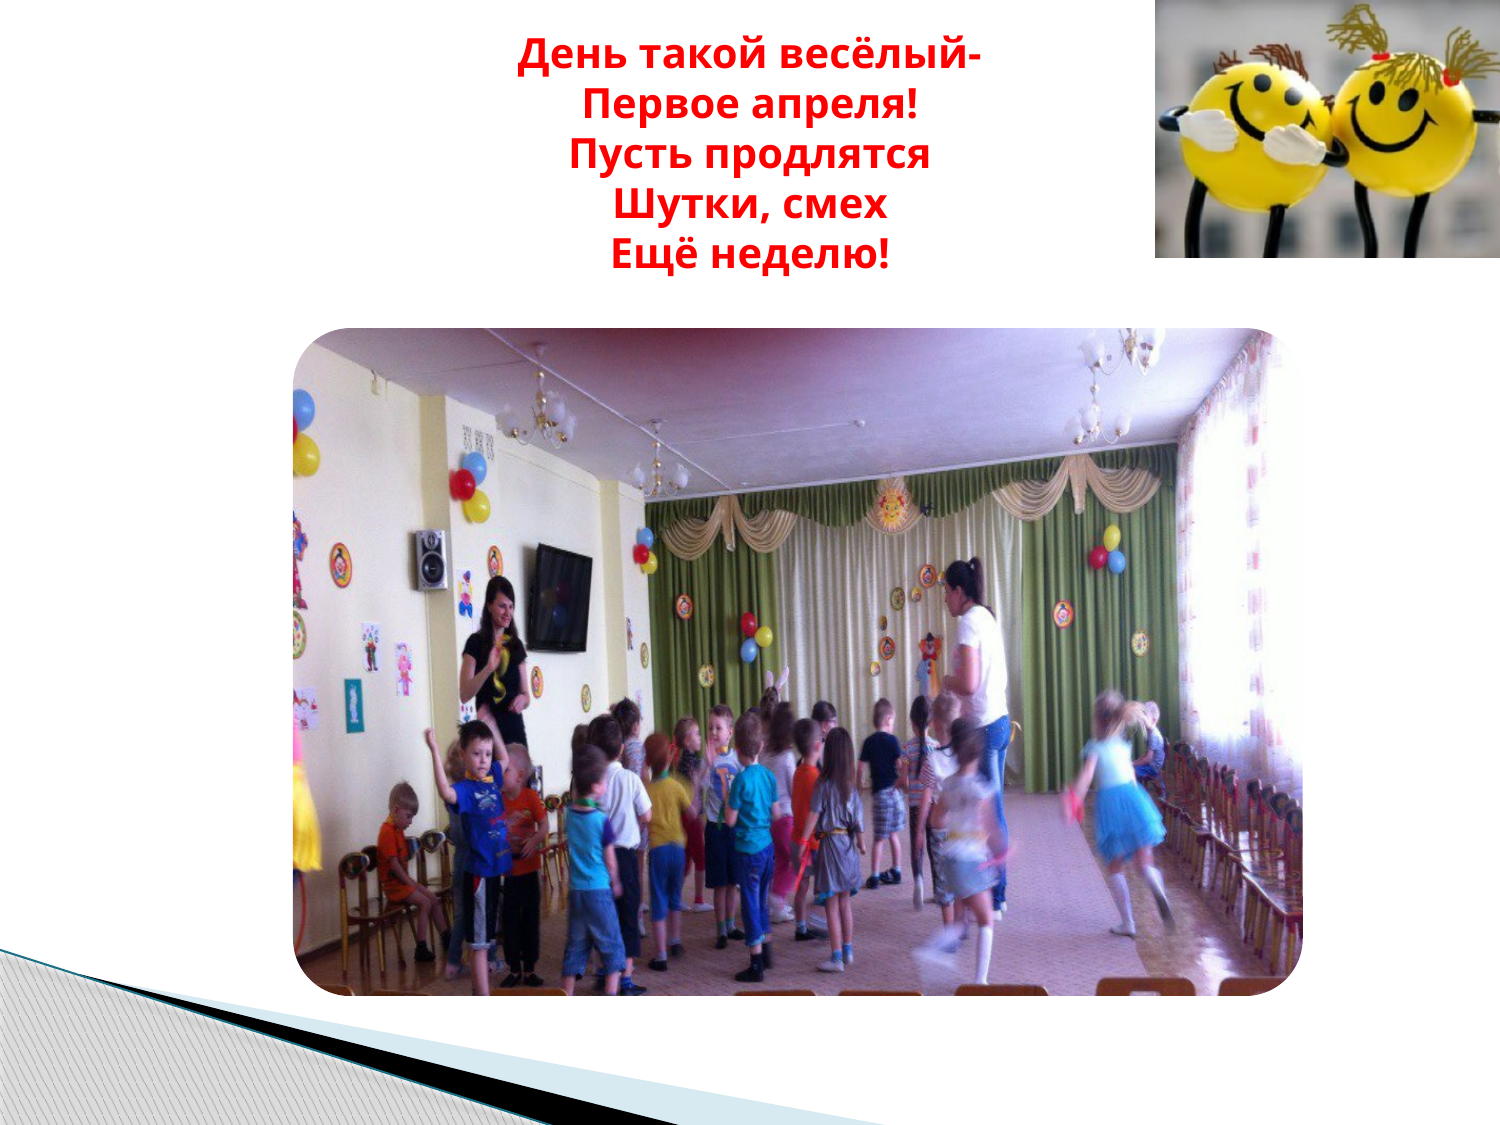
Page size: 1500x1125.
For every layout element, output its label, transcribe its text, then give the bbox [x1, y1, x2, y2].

title День такой весёлый- Первое апреля! Пусть продлятся Шутки, смех Ещё неделю! [75, 35, 1161, 270]
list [292, 327, 1303, 997]
picture [1155, 0, 1500, 258]
